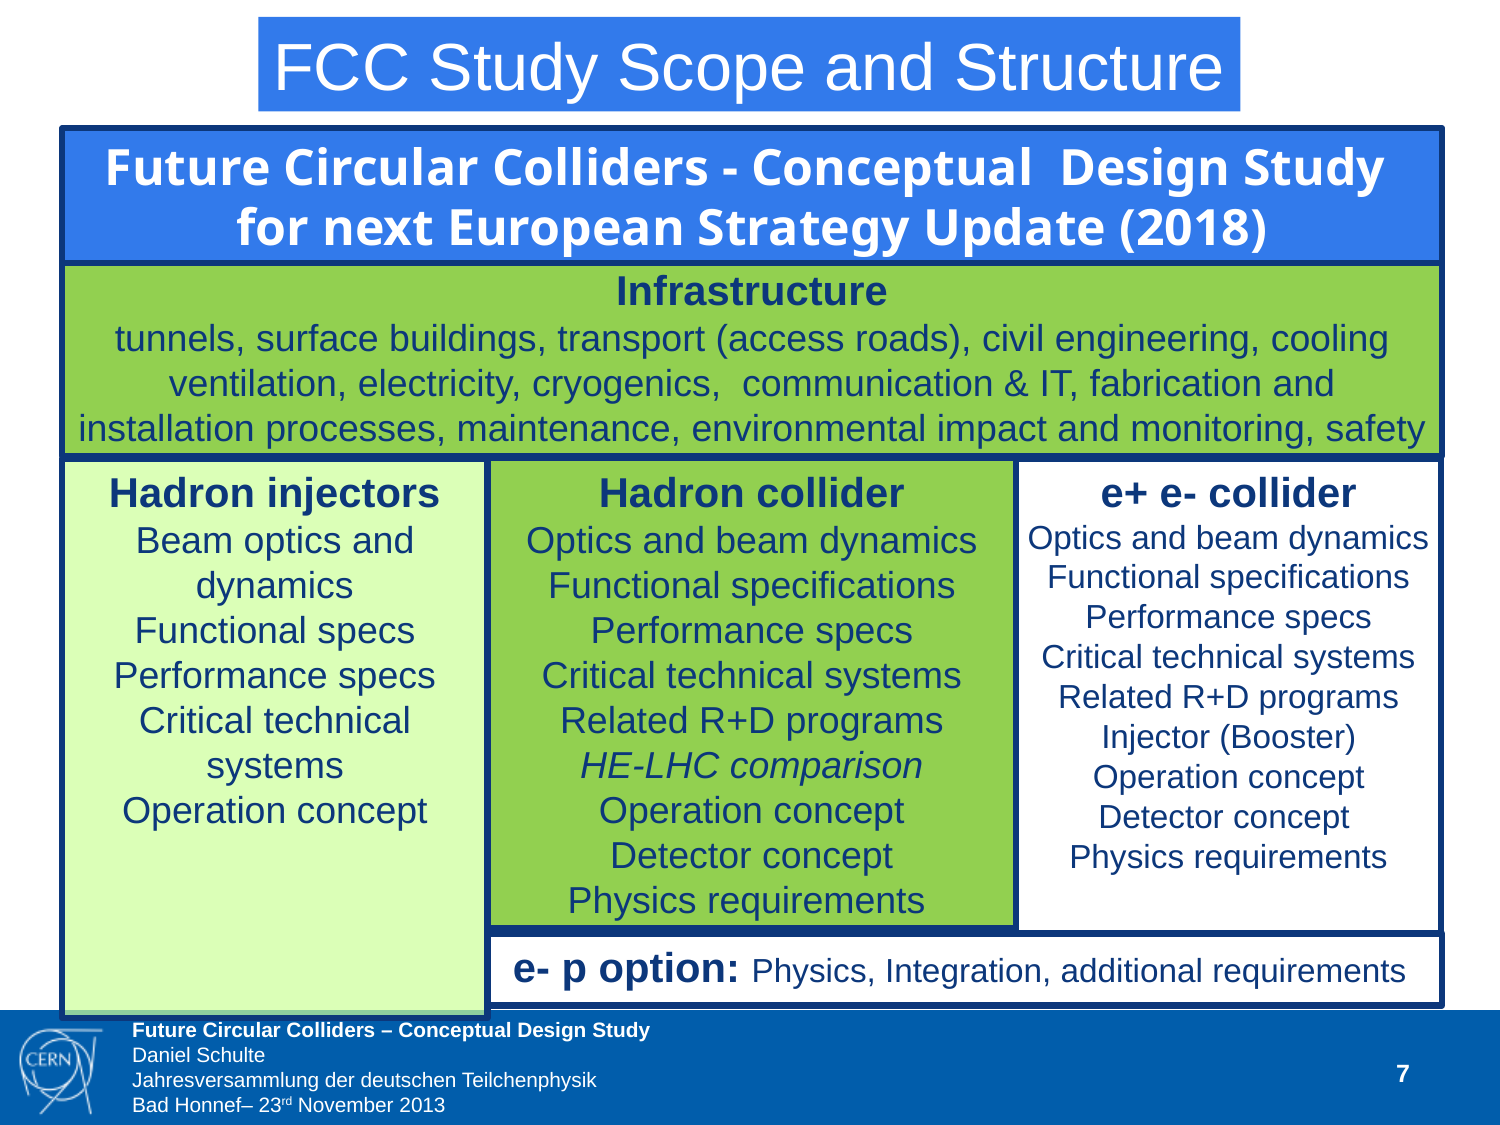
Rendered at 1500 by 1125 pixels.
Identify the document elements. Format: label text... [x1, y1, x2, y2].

text_box e- p option: Physics, Integration, additional requirements [487, 933, 1443, 1006]
text_box Hadron collider Optics and beam dynamics Functional specifications Performance specs Critical technical systems Related R+D programs HE-LHC comparison Operation concept Detector concept Physics requirements [488, 458, 1016, 929]
text_box FCC Study Scope and Structure [258, 16, 1241, 112]
text_box Hadron injectors Beam optics and dynamics Functional specs Performance specs Critical technical systems Operation concept [62, 458, 488, 1019]
text_box e+ e- collider Optics and beam dynamics Functional specifications Performance specs Critical technical systems Related R+D programs Injector (Booster) Operation concept Detector concept Physics requirements [1016, 458, 1442, 933]
text_box Infrastructure tunnels, surface buildings, transport (access roads), civil engineering, cooling ventilation, electricity, cryogenics, communication & IT, fabrication and installation processes, maintenance, environmental impact and monitoring, safety [62, 263, 1443, 456]
text_box Future Circular Colliders - Conceptual Design Study for next European Strategy Update (2018) [62, 128, 1443, 263]
